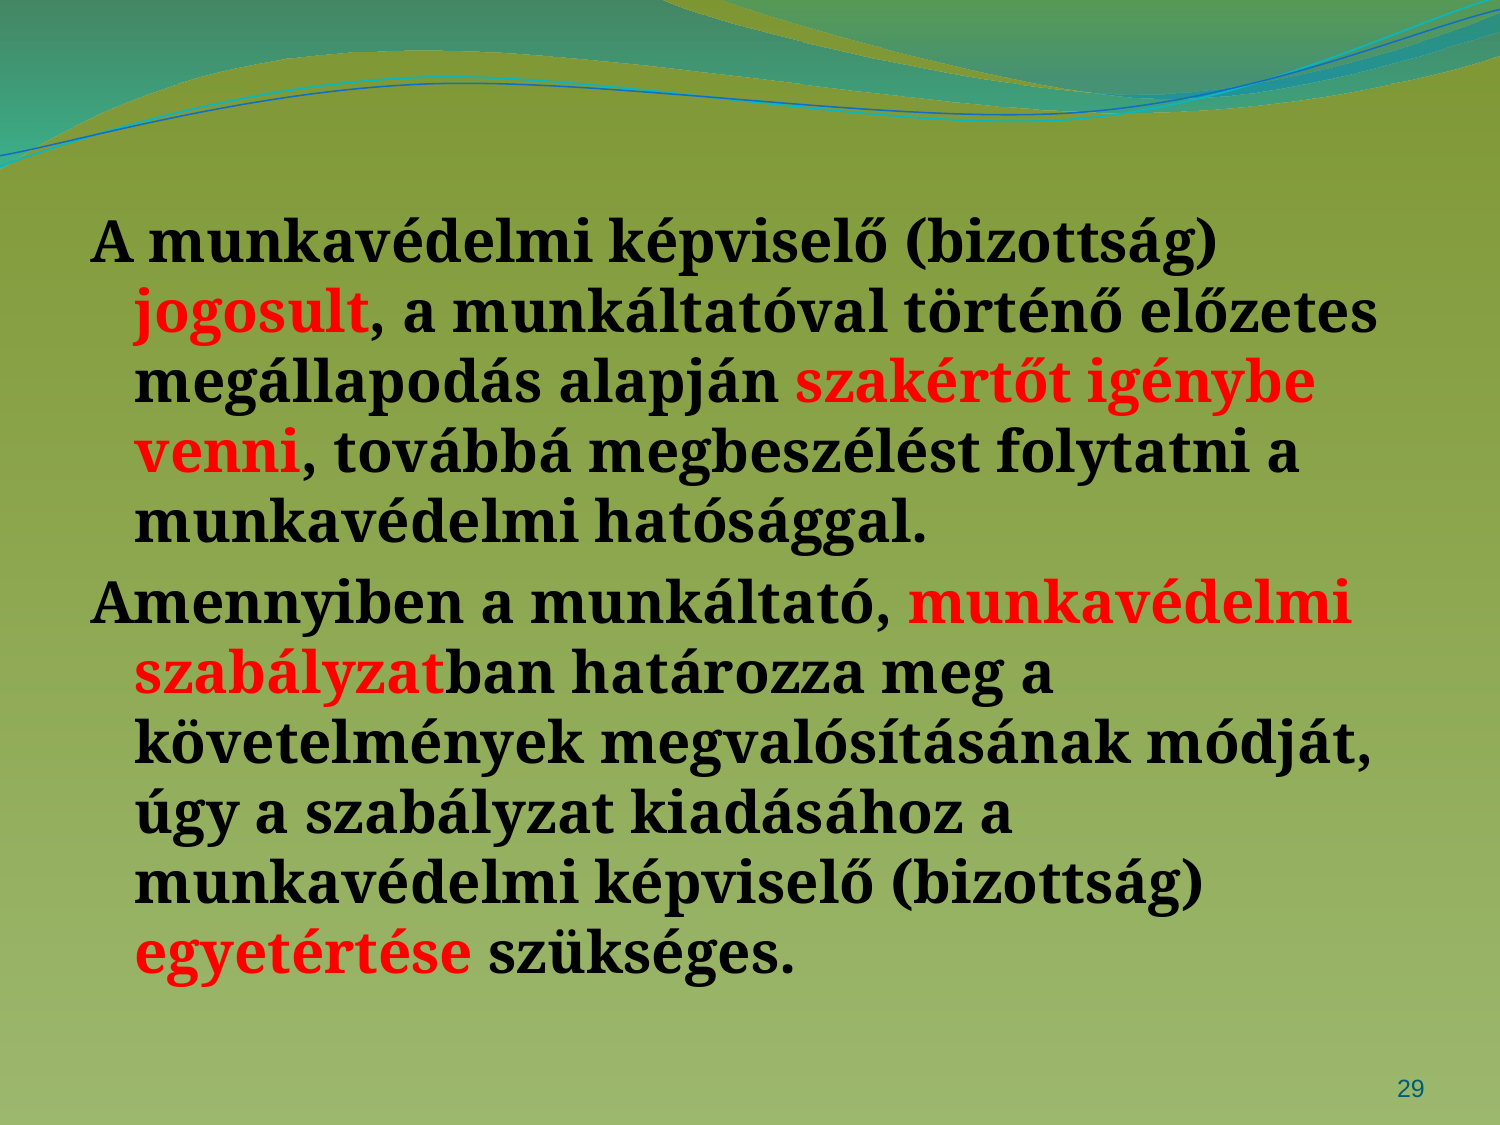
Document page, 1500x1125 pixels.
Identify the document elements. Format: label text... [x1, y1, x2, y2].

list A munkavédelmi képviselő (bizottság) jogosult, a munkáltatóval történő előzetes megállapodás alapján szakértőt igénybe venni, továbbá megbeszélést folytatni a munkavédelmi hatósággal. Amennyiben a munkáltató, munkavédelmi szabályzatban határozza meg a követelmények megvalósításának módját, úgy a szabályzat kiadásához a munkavédelmi képviselő (bizottság) egyetértése szükséges. [74, 196, 1426, 1036]
slide_number 29 [1299, 1042, 1425, 1103]
